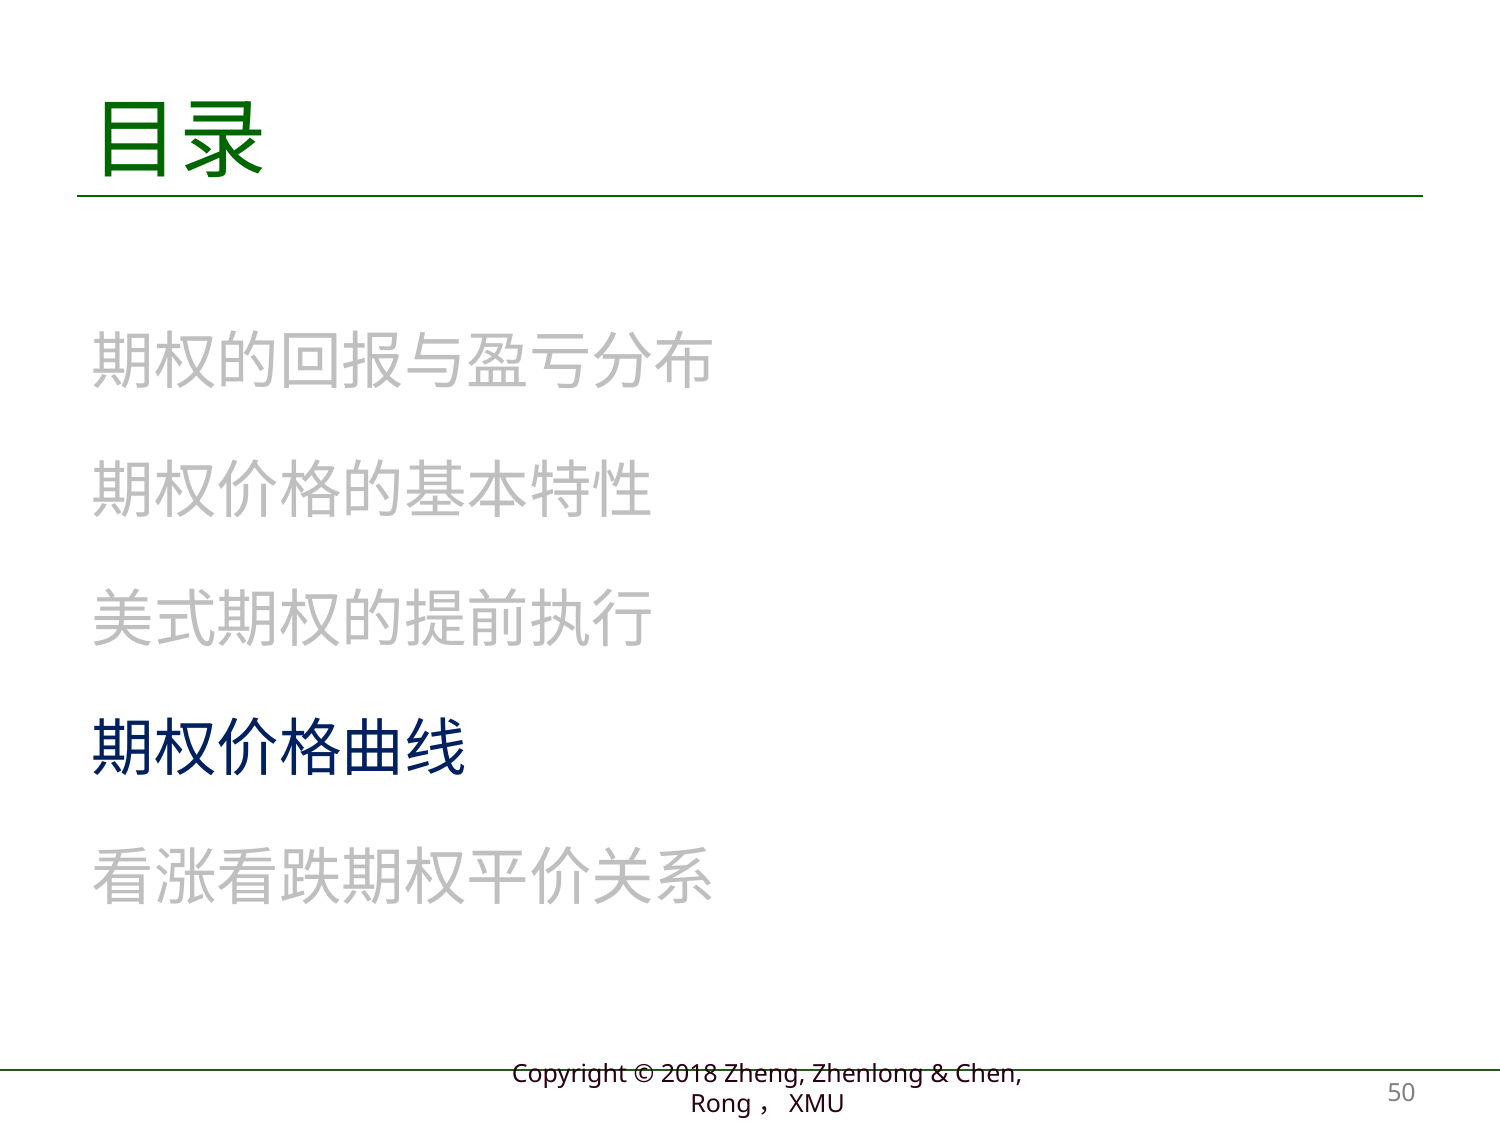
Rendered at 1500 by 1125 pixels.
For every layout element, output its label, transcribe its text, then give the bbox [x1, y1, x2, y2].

title 目录 [76, 54, 1427, 184]
list 期权的回报与盈亏分布 期权价格的基本特性 美式期权的提前执行 期权价格曲线 看涨看跌期权平价关系 [76, 184, 1427, 928]
slide_number 50 [1080, 1070, 1431, 1118]
